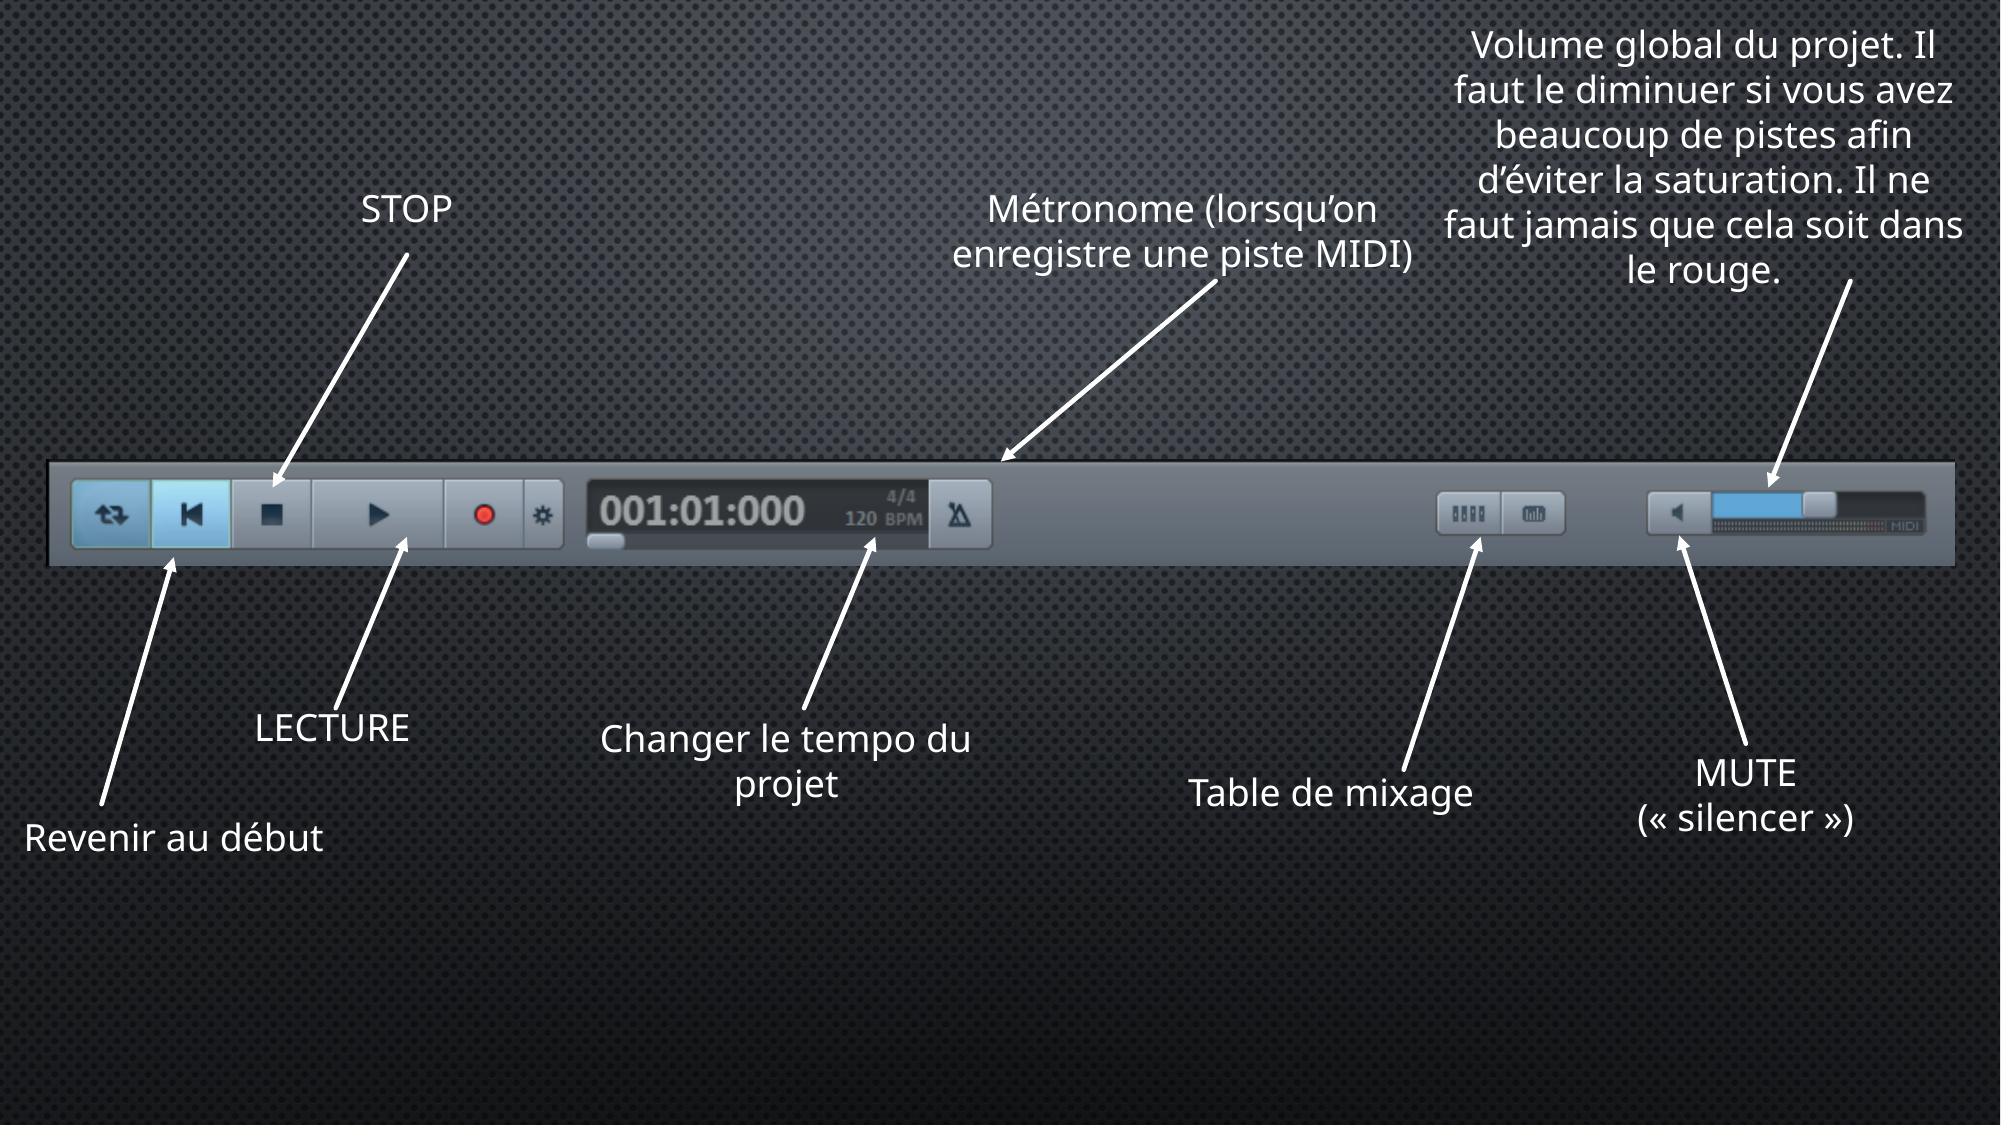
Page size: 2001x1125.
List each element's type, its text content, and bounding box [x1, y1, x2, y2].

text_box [1403, 536, 1481, 770]
text_box Changer le tempo du projet [563, 708, 1010, 813]
text_box Revenir au début [0, 806, 397, 866]
text_box Table de mixage [1108, 761, 1555, 821]
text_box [803, 536, 876, 709]
text_box Métronome (lorsqu’on enregistre une piste MIDI) [928, 177, 1422, 282]
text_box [335, 536, 408, 709]
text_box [1000, 280, 1216, 462]
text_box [101, 556, 175, 805]
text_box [1678, 535, 1747, 744]
picture [46, 458, 1955, 566]
text_box STOP [183, 177, 630, 237]
text_box MUTE (« silencer ») [1601, 741, 1891, 847]
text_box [272, 254, 408, 488]
text_box Volume global du projet. Il faut le diminuer si vous avez beaucoup de pistes afin d’éviter la saturation. Il ne faut jamais que cela soit dans le rouge. [1422, 13, 1986, 299]
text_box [1768, 280, 1851, 488]
text_box LECTURE [175, 696, 556, 757]
